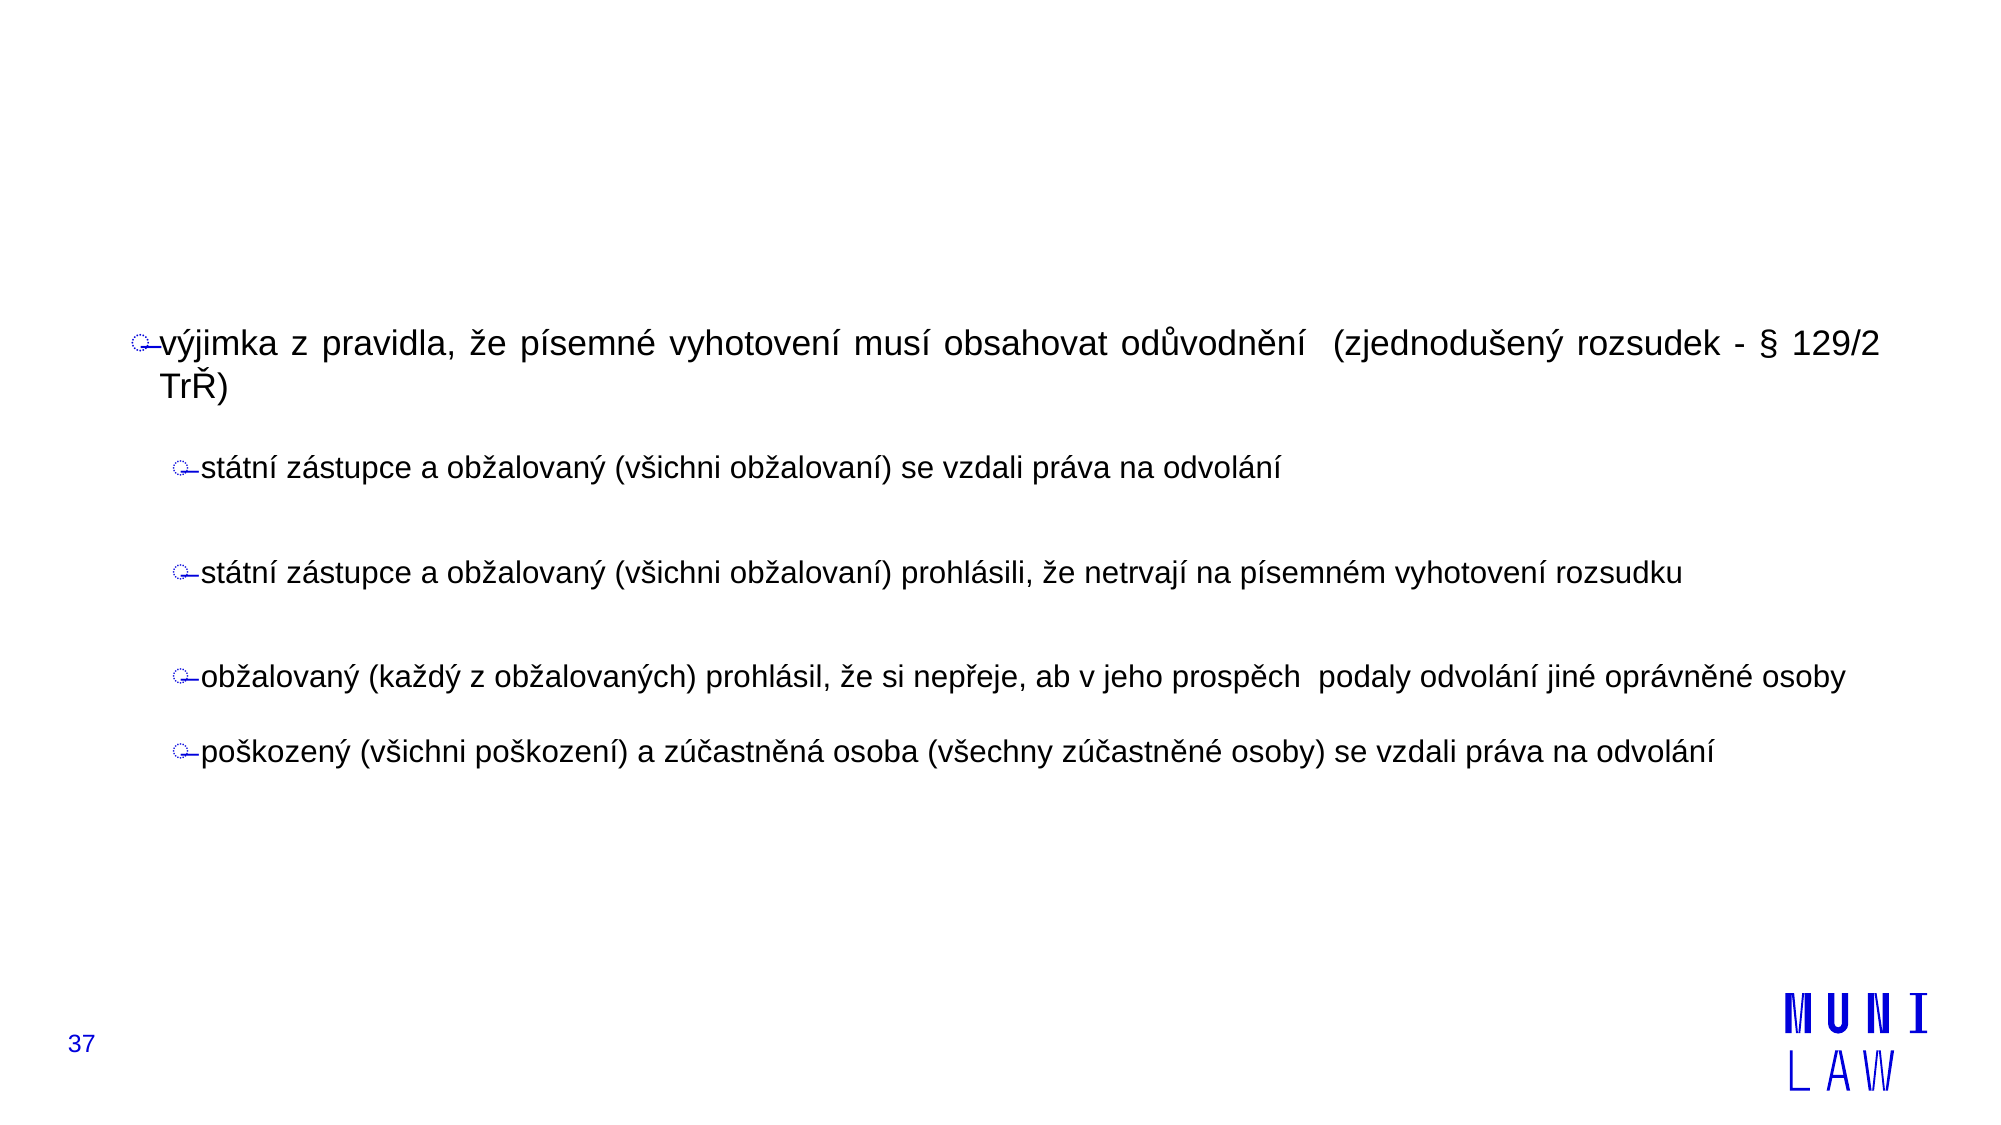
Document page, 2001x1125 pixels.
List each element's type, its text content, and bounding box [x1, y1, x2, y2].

slide_number 37 [67, 1021, 110, 1063]
list výjimka z pravidla, že písemné vyhotovení musí obsahovat odůvodnění (zjednodušený rozsudek - § 129/2 TrŘ) státní zástupce a obžalovaný (všichni obžalovaní) se vzdali práva na odvolání státní zástupce a obžalovaný (všichni obžalovaní) prohlásili, že netrvají na písemném vyhotovení rozsudku obžalovaný (každý z obžalovaných) prohlásil, že si nepřeje, ab v jeho prospěch podaly odvolání jiné oprávněné osoby poškozený (všichni poškození) a zúčastněná osoba (všechny zúčastněné osoby) se vzdali práva na odvolání [118, 277, 1883, 957]
